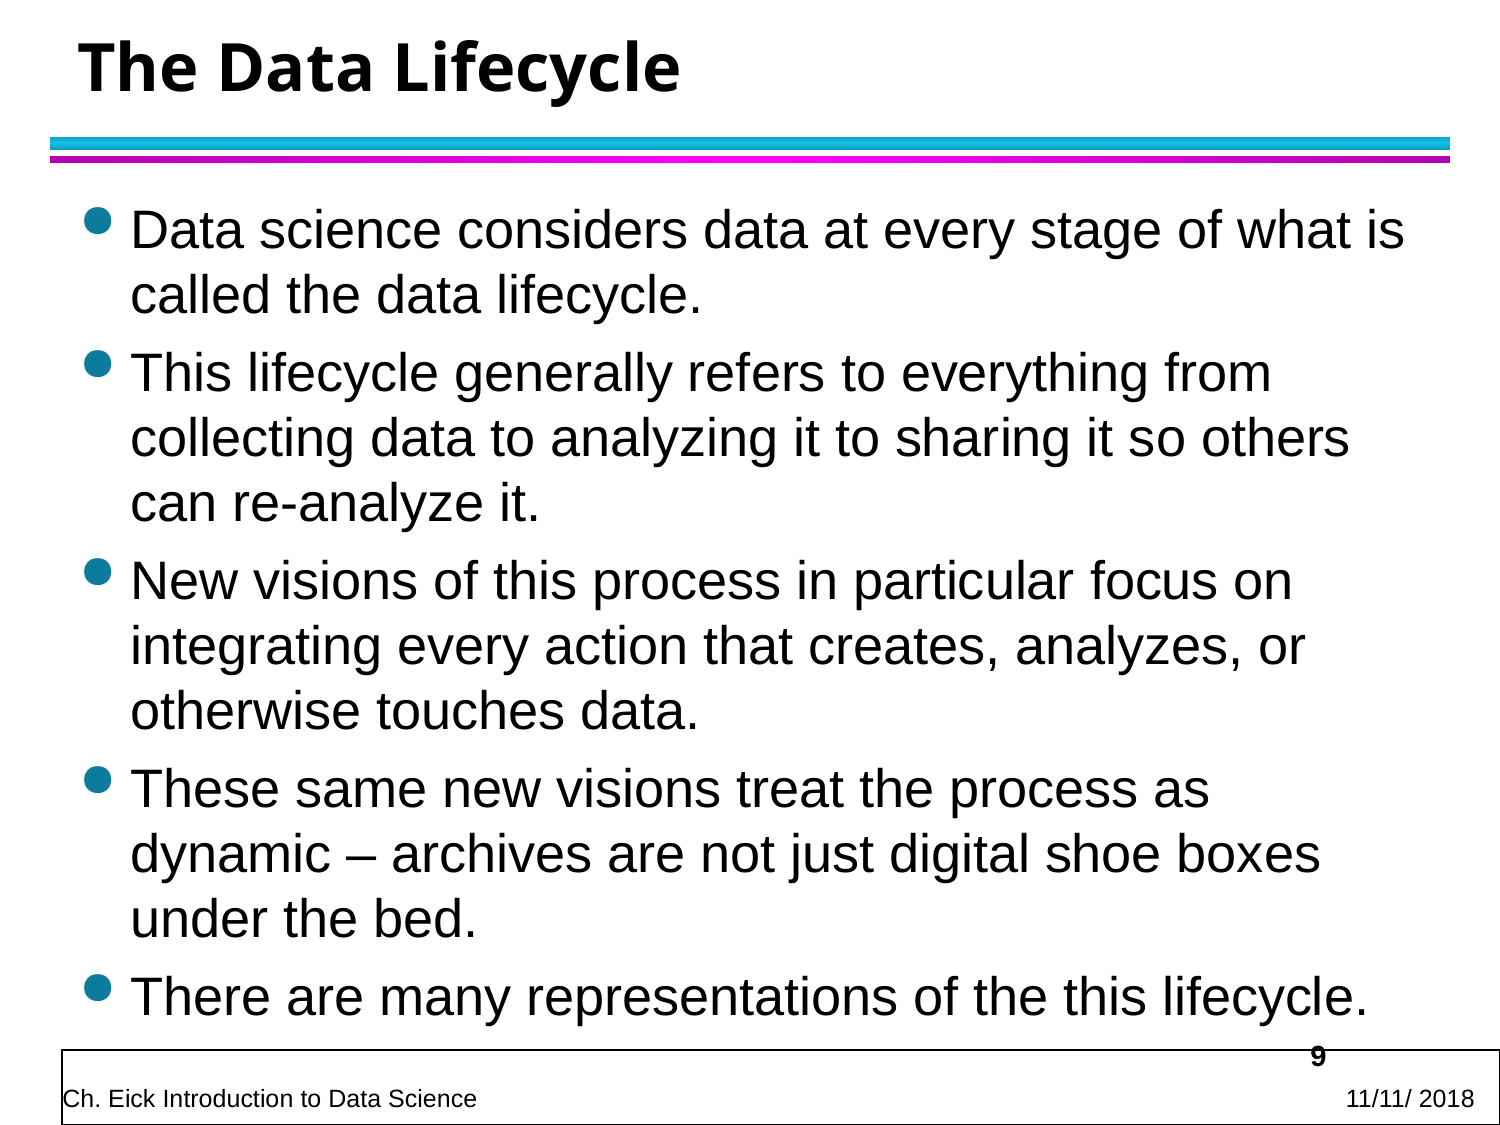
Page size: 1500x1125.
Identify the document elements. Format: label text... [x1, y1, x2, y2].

slide_number 9 [1295, 1029, 1459, 1090]
list Data science considers data at every stage of what is called the data lifecycle. This lifecycle generally refers to everything from collecting data to analyzing it to sharing it so others can re-analyze it. New visions of this process in particular focus on integrating every action that creates, analyzes, or otherwise touches data. These same new visions treat the process as dynamic – archives are not just digital shoe boxes under the bed. There are many representations of the this lifecycle. [67, 187, 1432, 1038]
title The Data Lifecycle [62, 24, 1421, 113]
